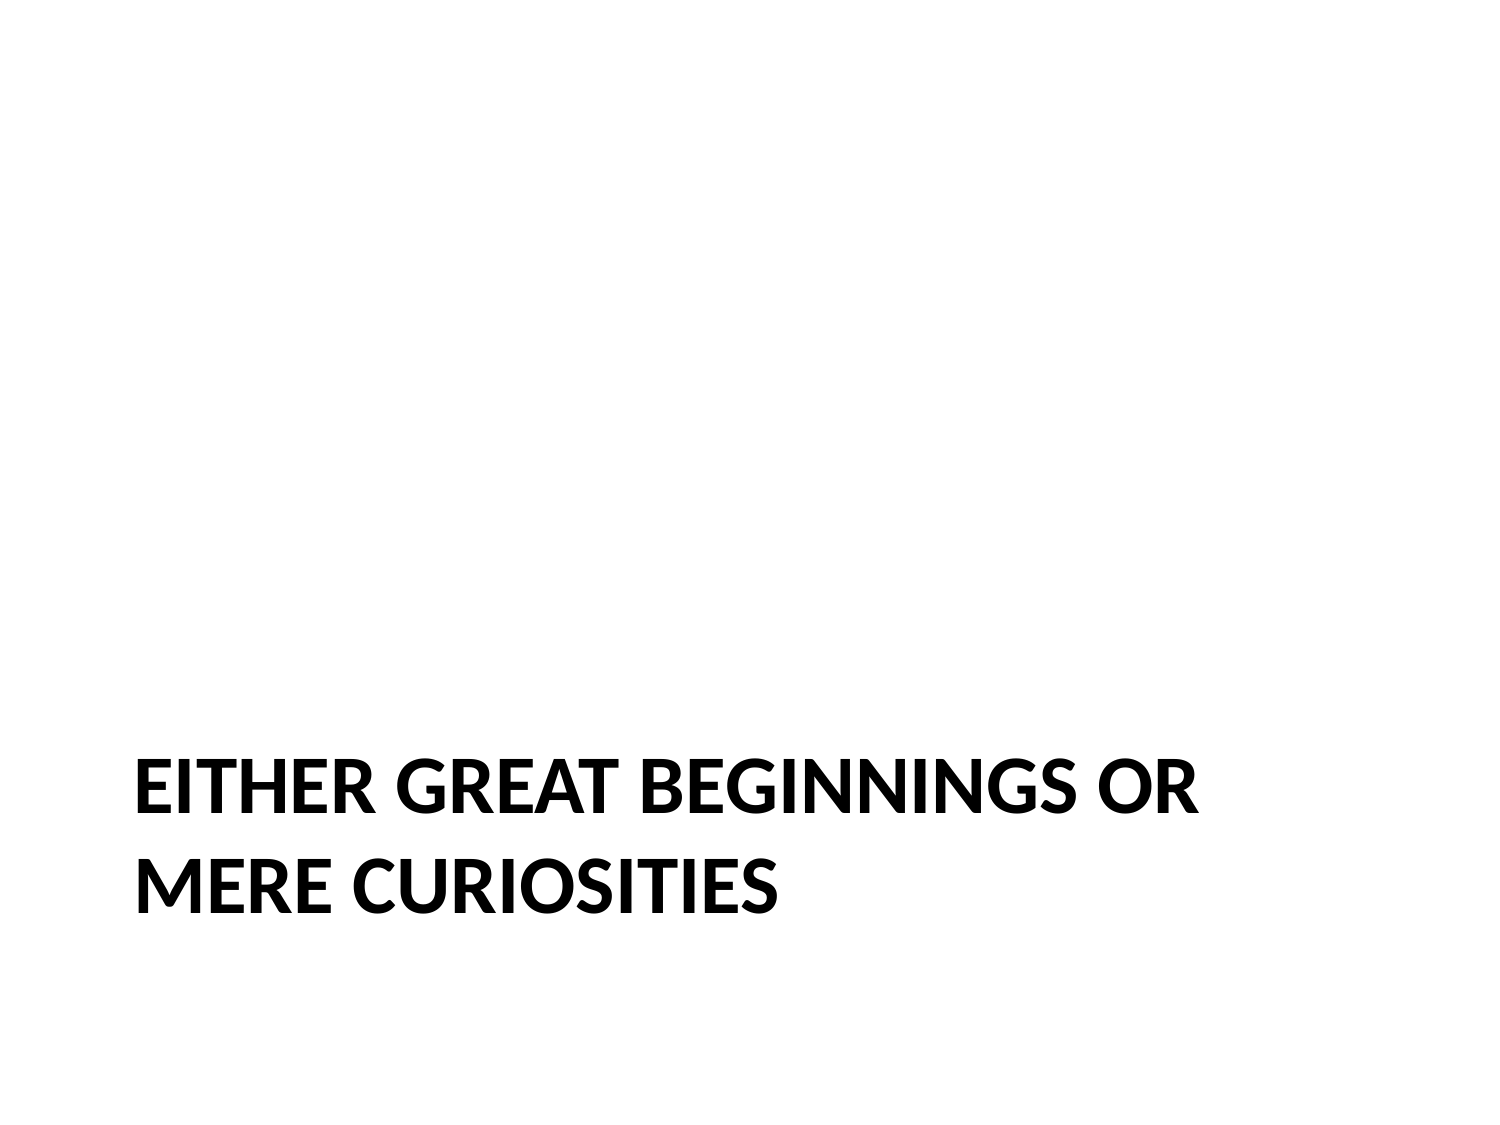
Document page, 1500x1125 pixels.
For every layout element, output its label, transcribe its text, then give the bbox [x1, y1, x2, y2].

title Either GREAT BEGINNINGS or MERE curiosities [118, 722, 1394, 947]
